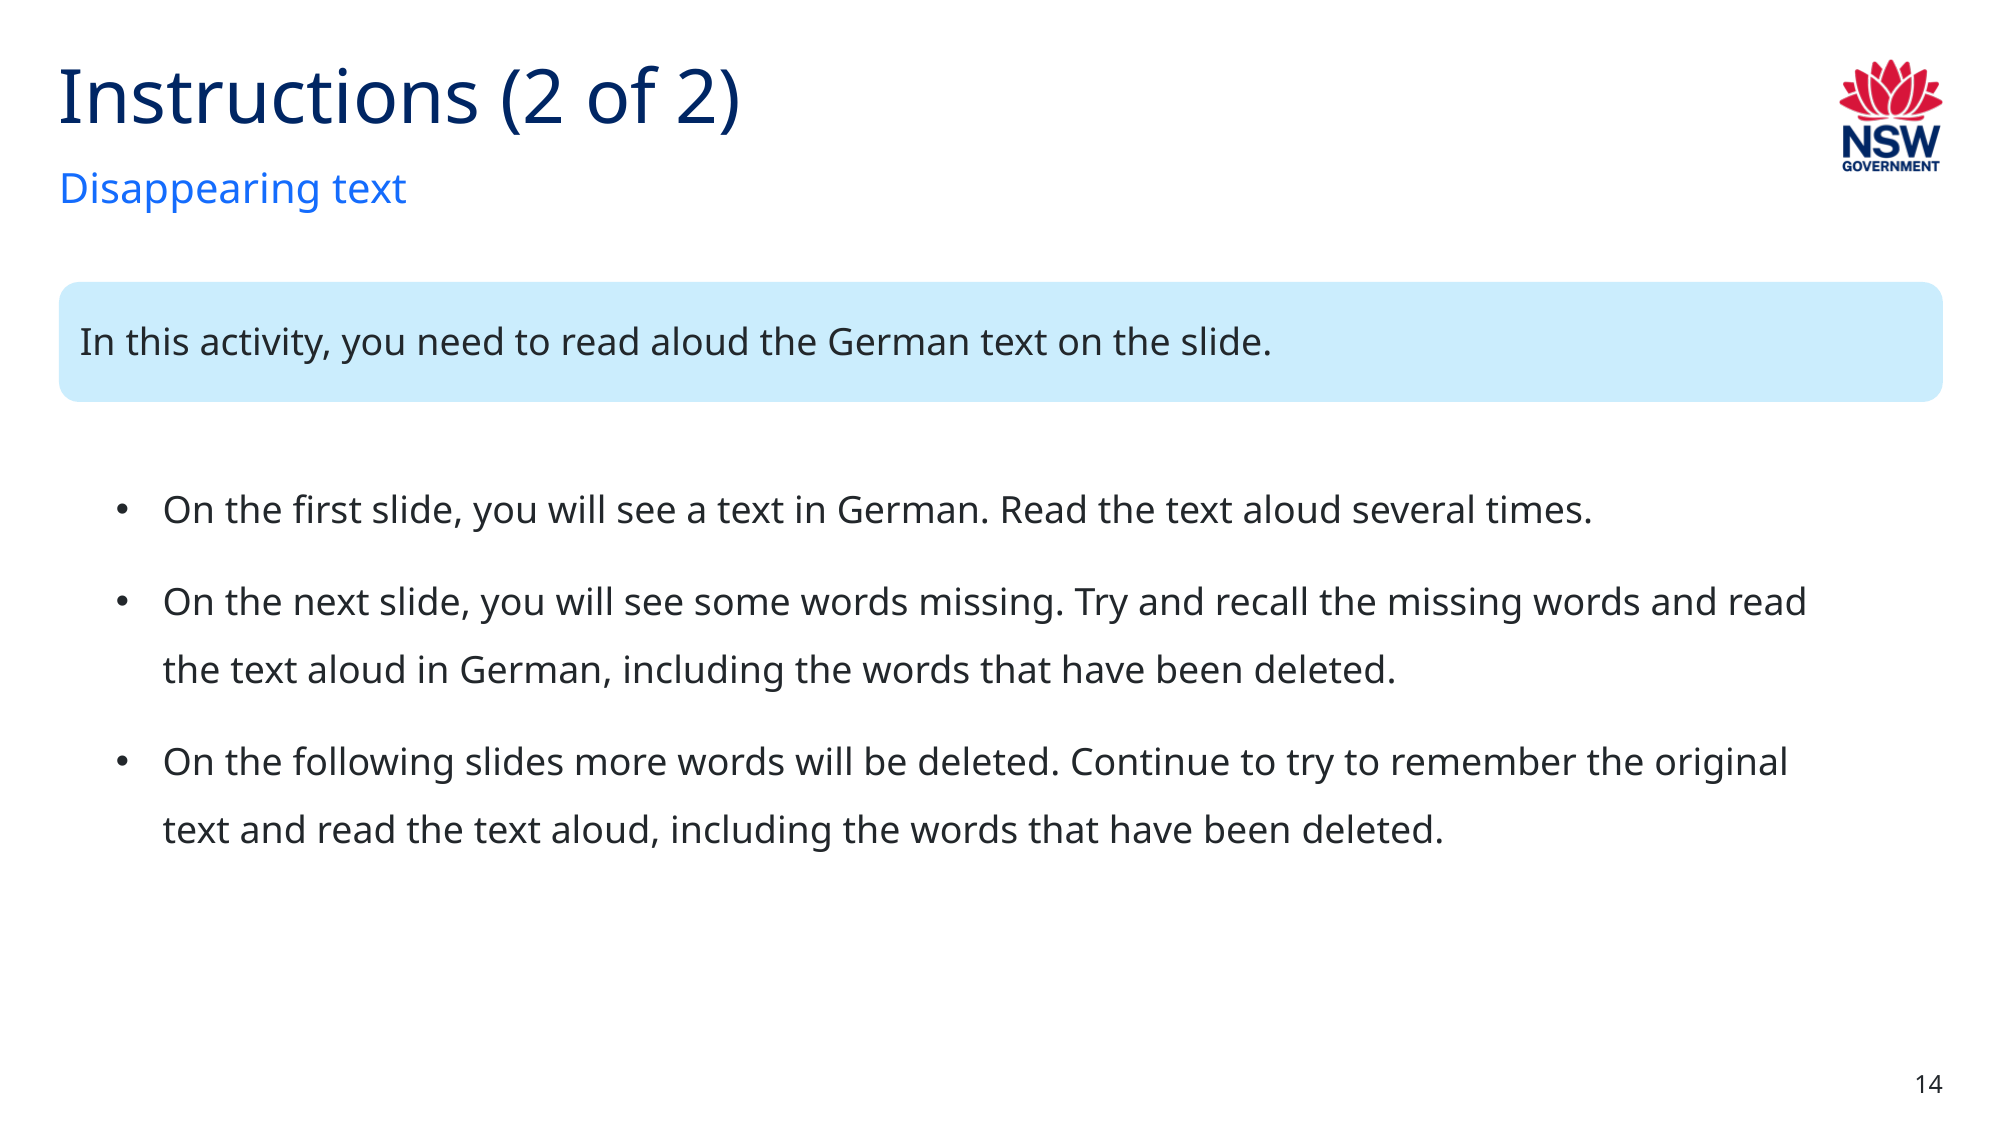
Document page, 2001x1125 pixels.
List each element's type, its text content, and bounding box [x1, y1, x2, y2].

text_box In this activity, you need to read aloud the German text on the slide. [58, 281, 1943, 402]
title Instructions (2 of 2) [59, 59, 1713, 149]
text_box On the first slide, you will see a text in German. Read the text aloud several times. On the next slide, you will see some words missing. Try and recall the missing words and read the text aloud in German, including the words that have been deleted. On the following slides more words will be deleted. Continue to try to remember the original text and read the text aloud, including the words that have been deleted. [100, 455, 1854, 859]
list Disappearing text [59, 161, 1713, 212]
picture [1839, 59, 1943, 172]
slide_number 14 [1824, 1068, 1943, 1099]
